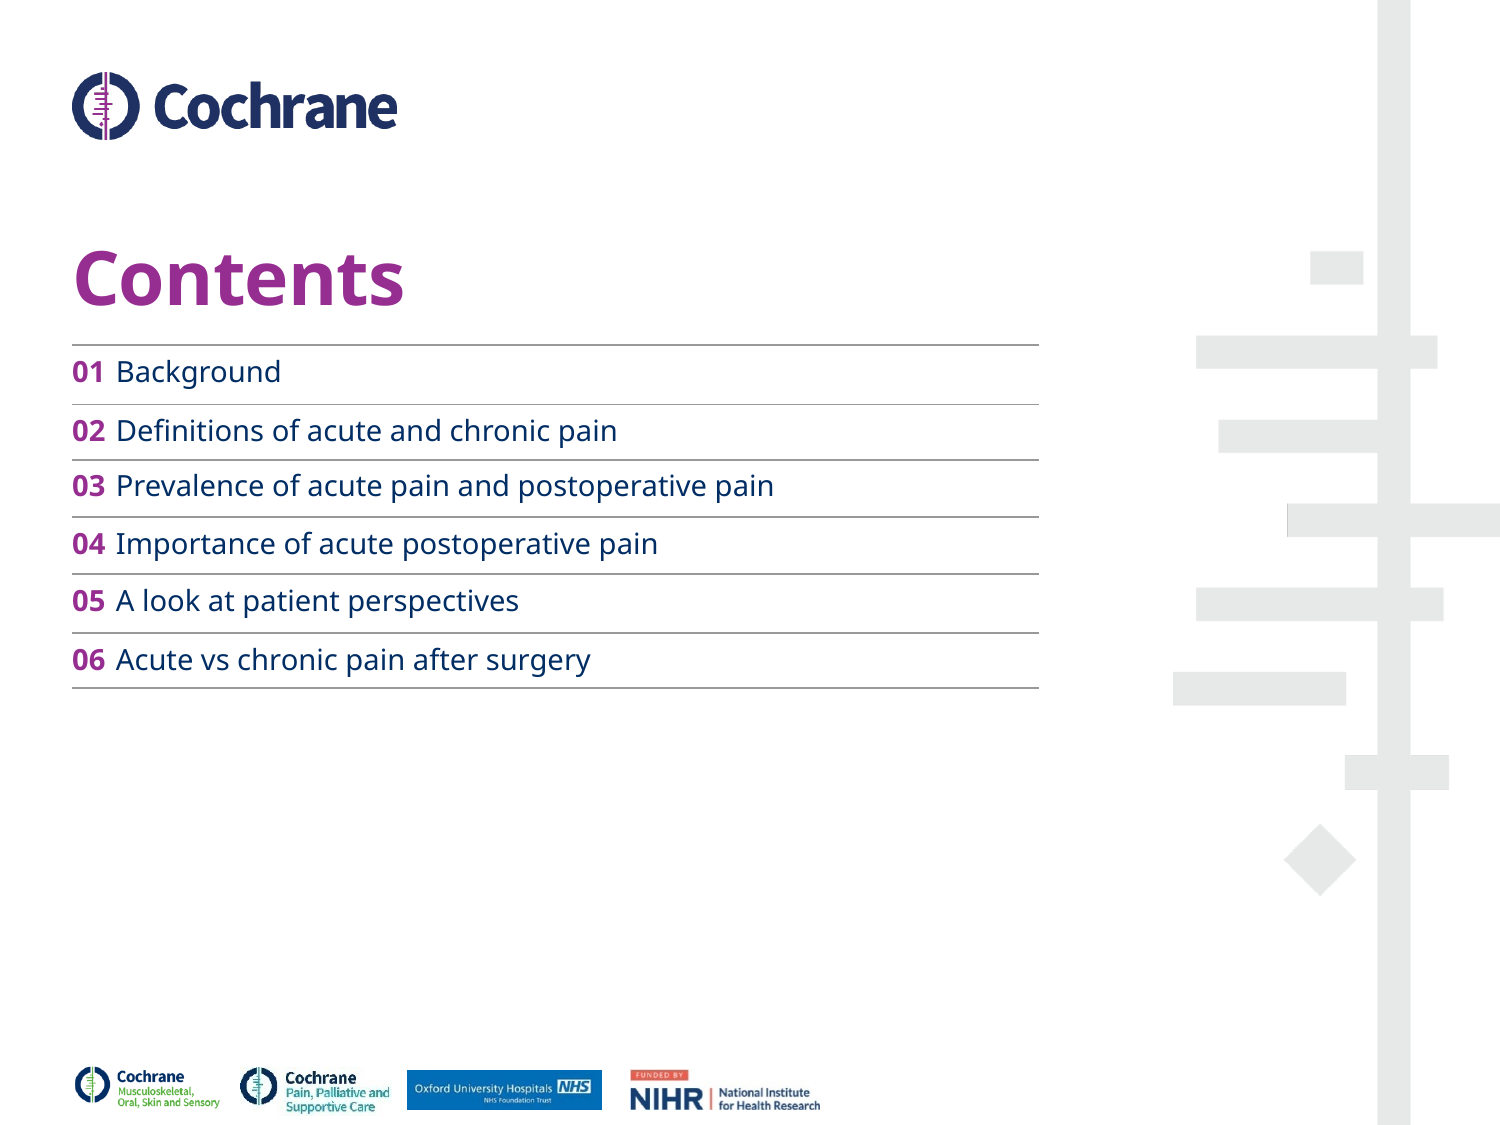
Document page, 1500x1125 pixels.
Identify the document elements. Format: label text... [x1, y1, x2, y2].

table_cell A look at patient perspectives [116, 575, 1039, 632]
table_cell 03 [72, 461, 116, 516]
picture [630, 1069, 820, 1110]
table_cell 02 [72, 405, 116, 459]
table_cell Definitions of acute and chronic pain [116, 405, 1039, 459]
table_cell Acute vs chronic pain after surgery [116, 634, 1039, 687]
table_cell Prevalence of acute pain and postoperative pain [116, 461, 1039, 516]
table_header 01 [72, 346, 116, 404]
picture [239, 1066, 392, 1117]
picture [72, 72, 397, 140]
table_cell 04 [72, 518, 116, 573]
table_cell 06 [72, 634, 116, 687]
picture [1173, 0, 1500, 1125]
picture [62, 1061, 234, 1119]
picture [407, 1069, 603, 1110]
table_cell Importance of acute postoperative pain [116, 518, 1039, 573]
title Contents [72, 216, 1076, 320]
table_cell 05 [72, 575, 116, 632]
table_header Background [116, 346, 1039, 404]
